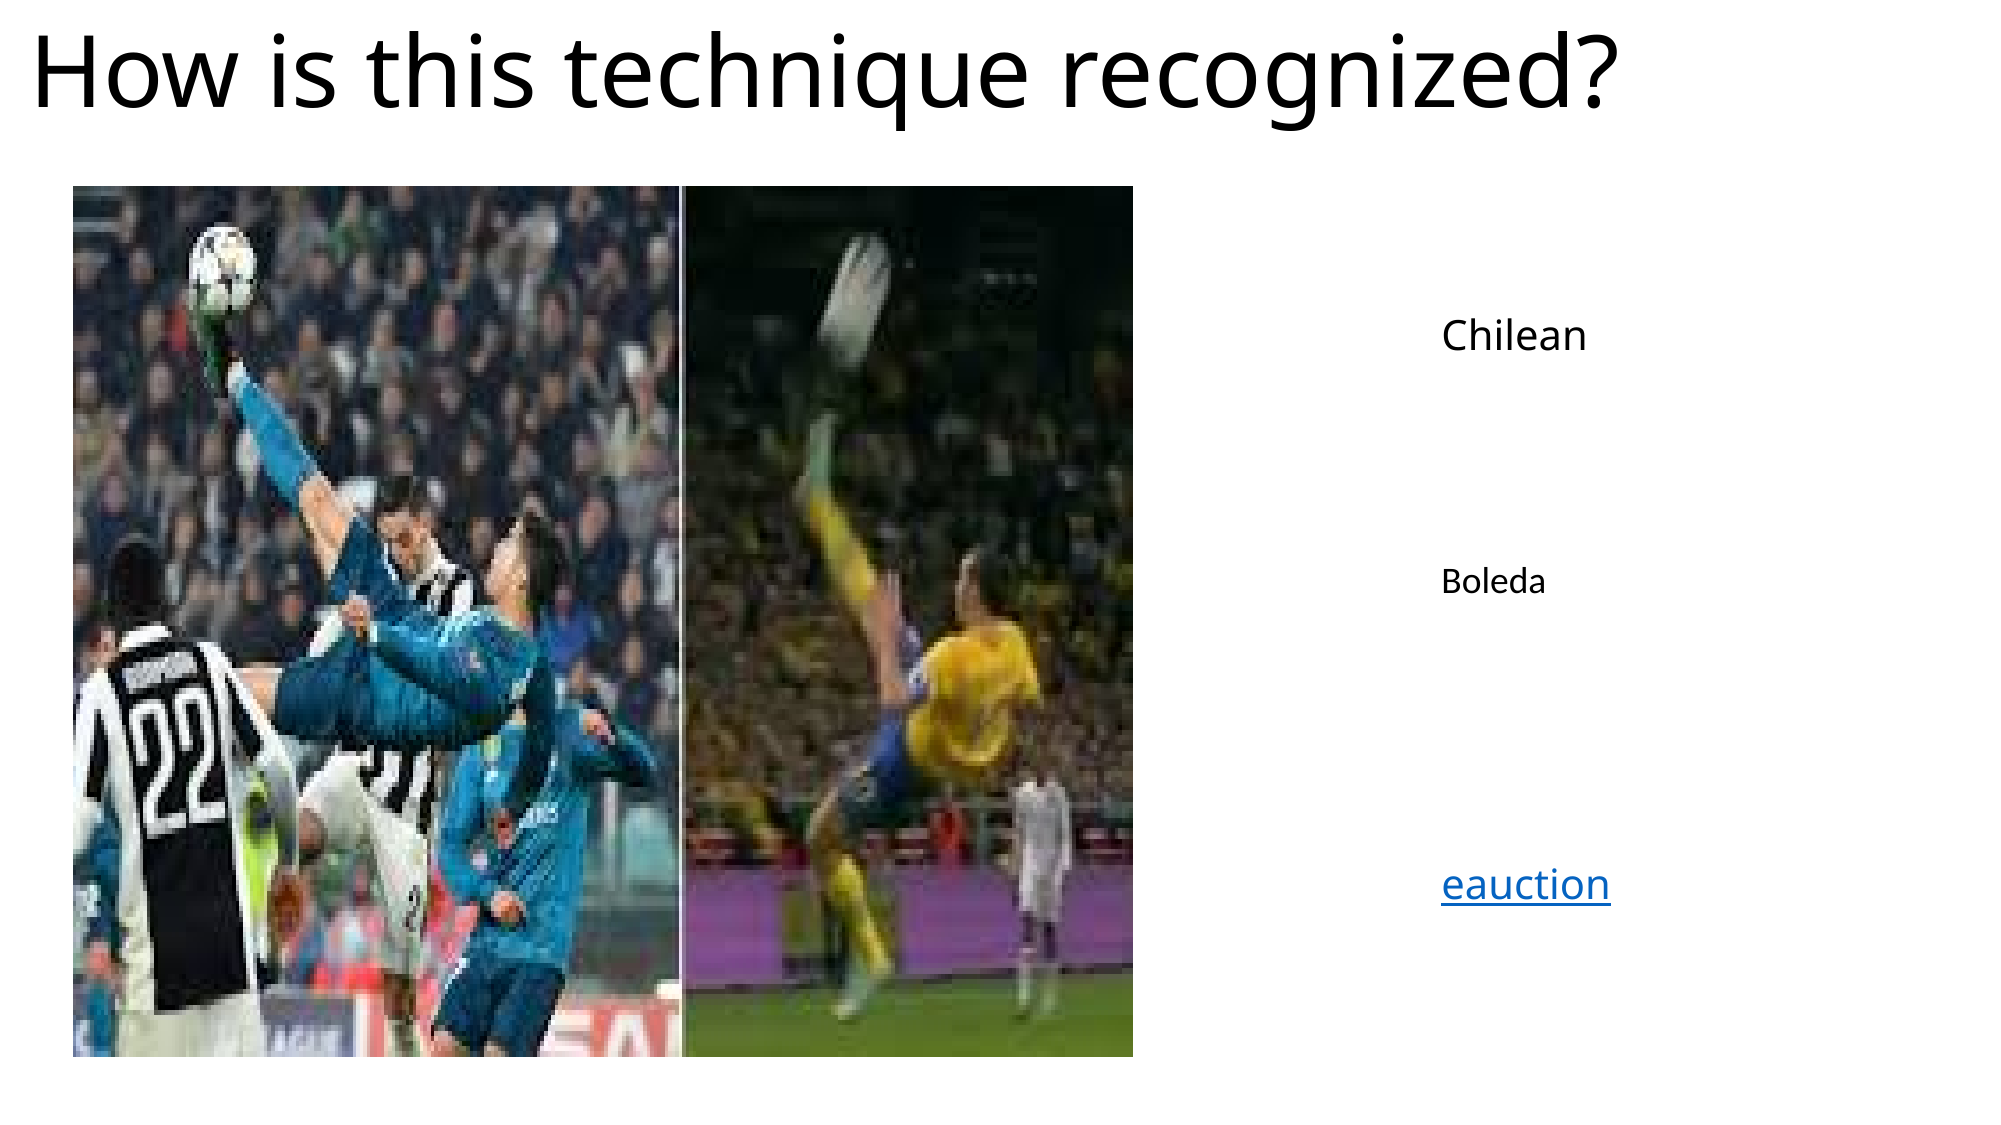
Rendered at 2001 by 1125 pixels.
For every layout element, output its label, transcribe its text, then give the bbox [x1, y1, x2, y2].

text_box Boleda [1426, 548, 1995, 609]
text_box eauction [1426, 850, 2000, 923]
text_box Chilean [1426, 251, 2000, 367]
picture [73, 186, 1133, 1057]
text_box How is this technique recognized? [14, 0, 1950, 135]
